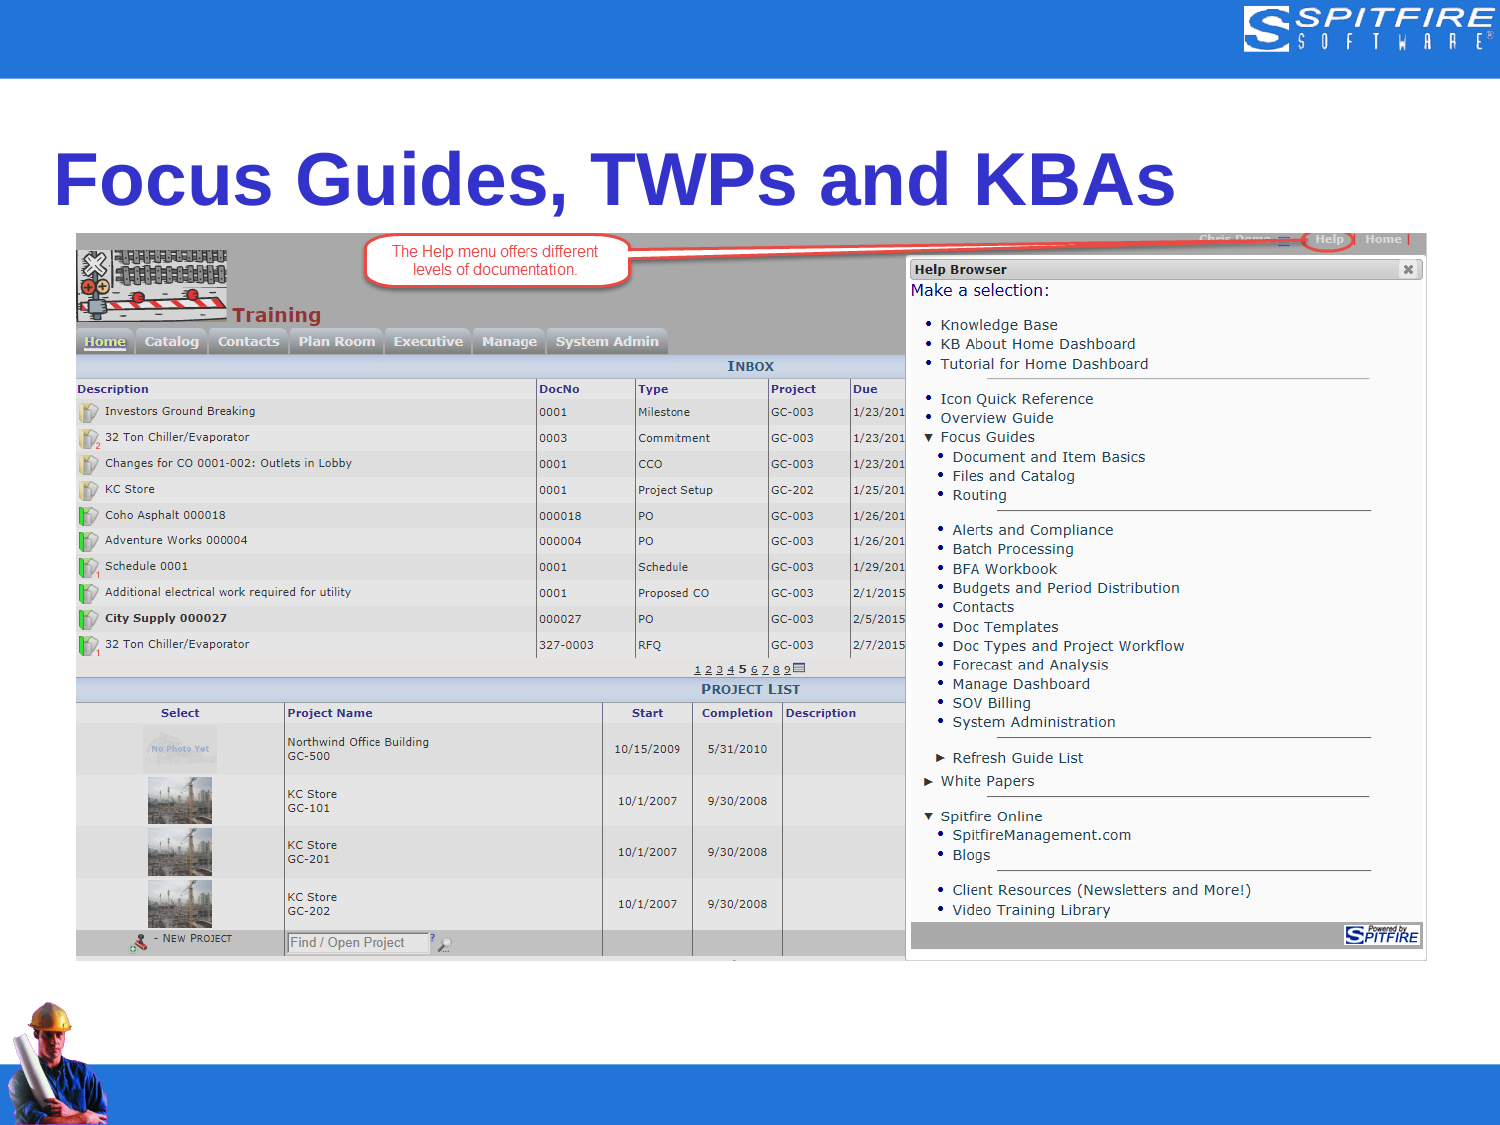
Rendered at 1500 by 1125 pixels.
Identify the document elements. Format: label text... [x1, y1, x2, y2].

picture [1234, 0, 1500, 61]
picture [0, 995, 107, 1125]
picture [76, 232, 1427, 961]
title Focus Guides, TWPs and KBAs [38, 117, 1375, 234]
